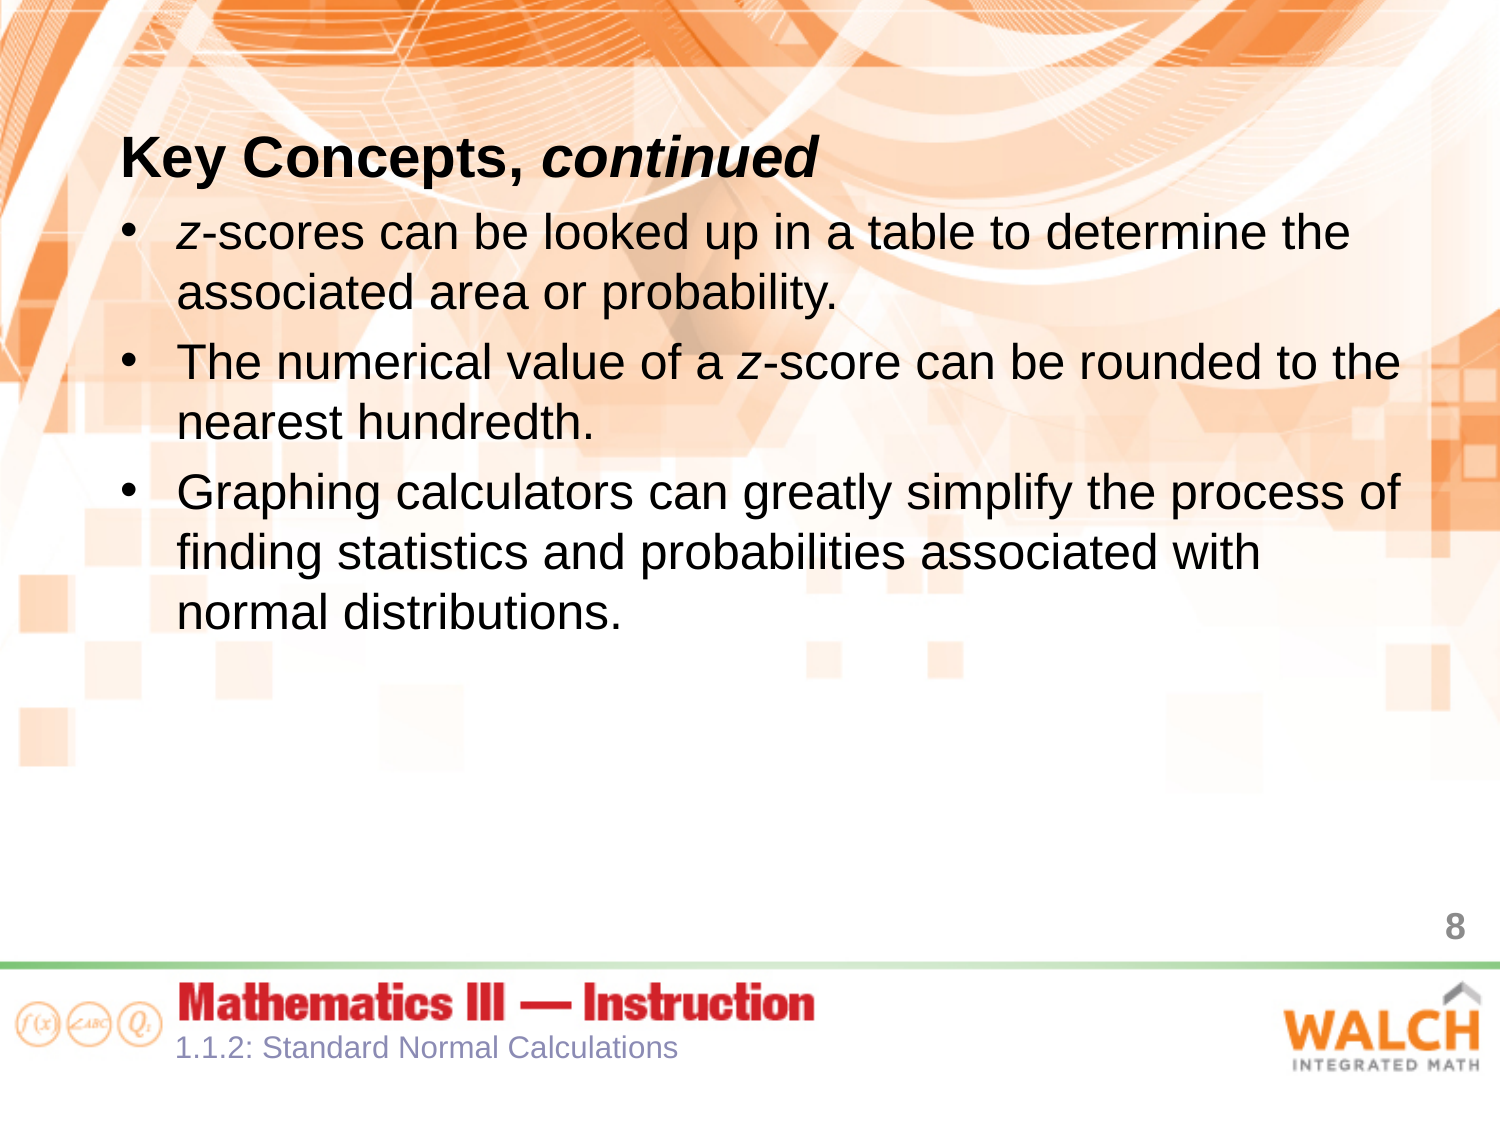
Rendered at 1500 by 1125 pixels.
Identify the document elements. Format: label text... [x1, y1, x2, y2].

footer 1.1.2: Standard Normal Calculations [160, 1024, 1102, 1069]
subtitle Key Concepts, continued z-scores can be looked up in a table to determine the associated area or probability. The numerical value of a z-score can be rounded to the nearest hundredth. Graphing calculators can greatly simplify the process of finding statistics and probabilities associated with normal distributions. [105, 105, 1426, 967]
slide_number 8 [1361, 901, 1481, 949]
picture [0, 0, 1500, 1091]
